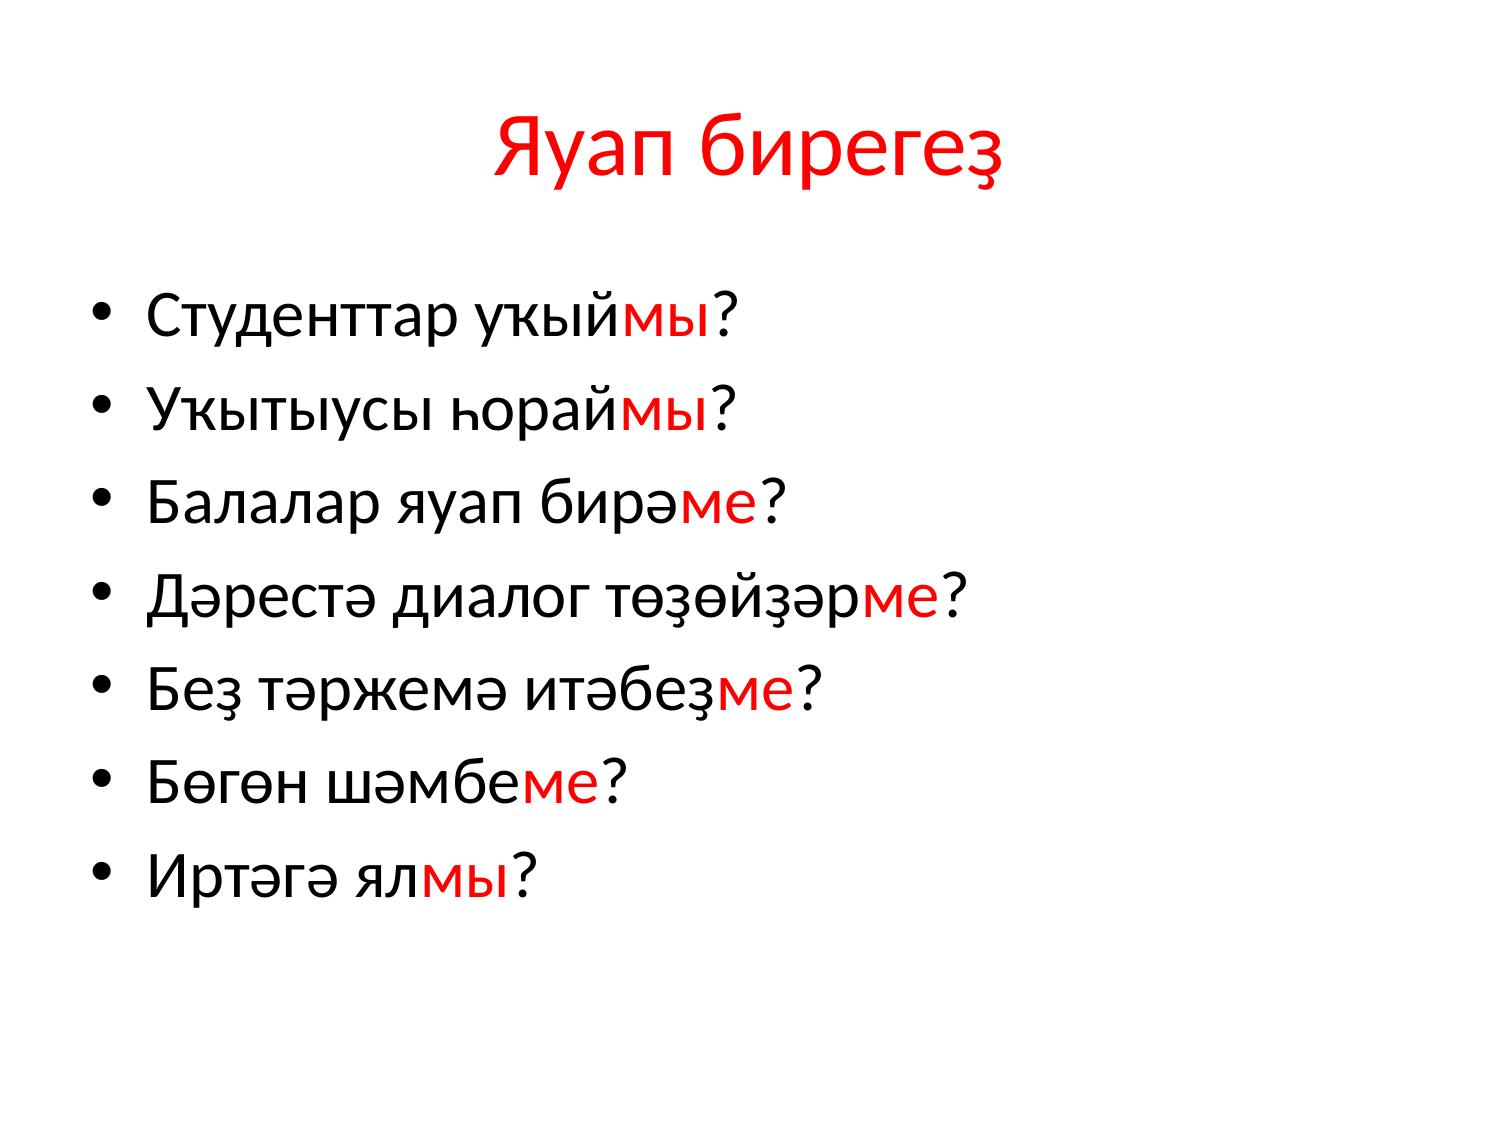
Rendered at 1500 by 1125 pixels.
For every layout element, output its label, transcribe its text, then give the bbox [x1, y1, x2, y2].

title Яуап бирегеҙ [75, 45, 1425, 233]
list Студенттар уҡыймы? Уҡытыусы һораймы? Балалар яуап бирәме? Дәрестә диалог төҙөйҙәрме? Беҙ тәржемә итәбеҙме? Бөгөн шәмбеме? Иртәгә ялмы? [75, 262, 1425, 1005]
